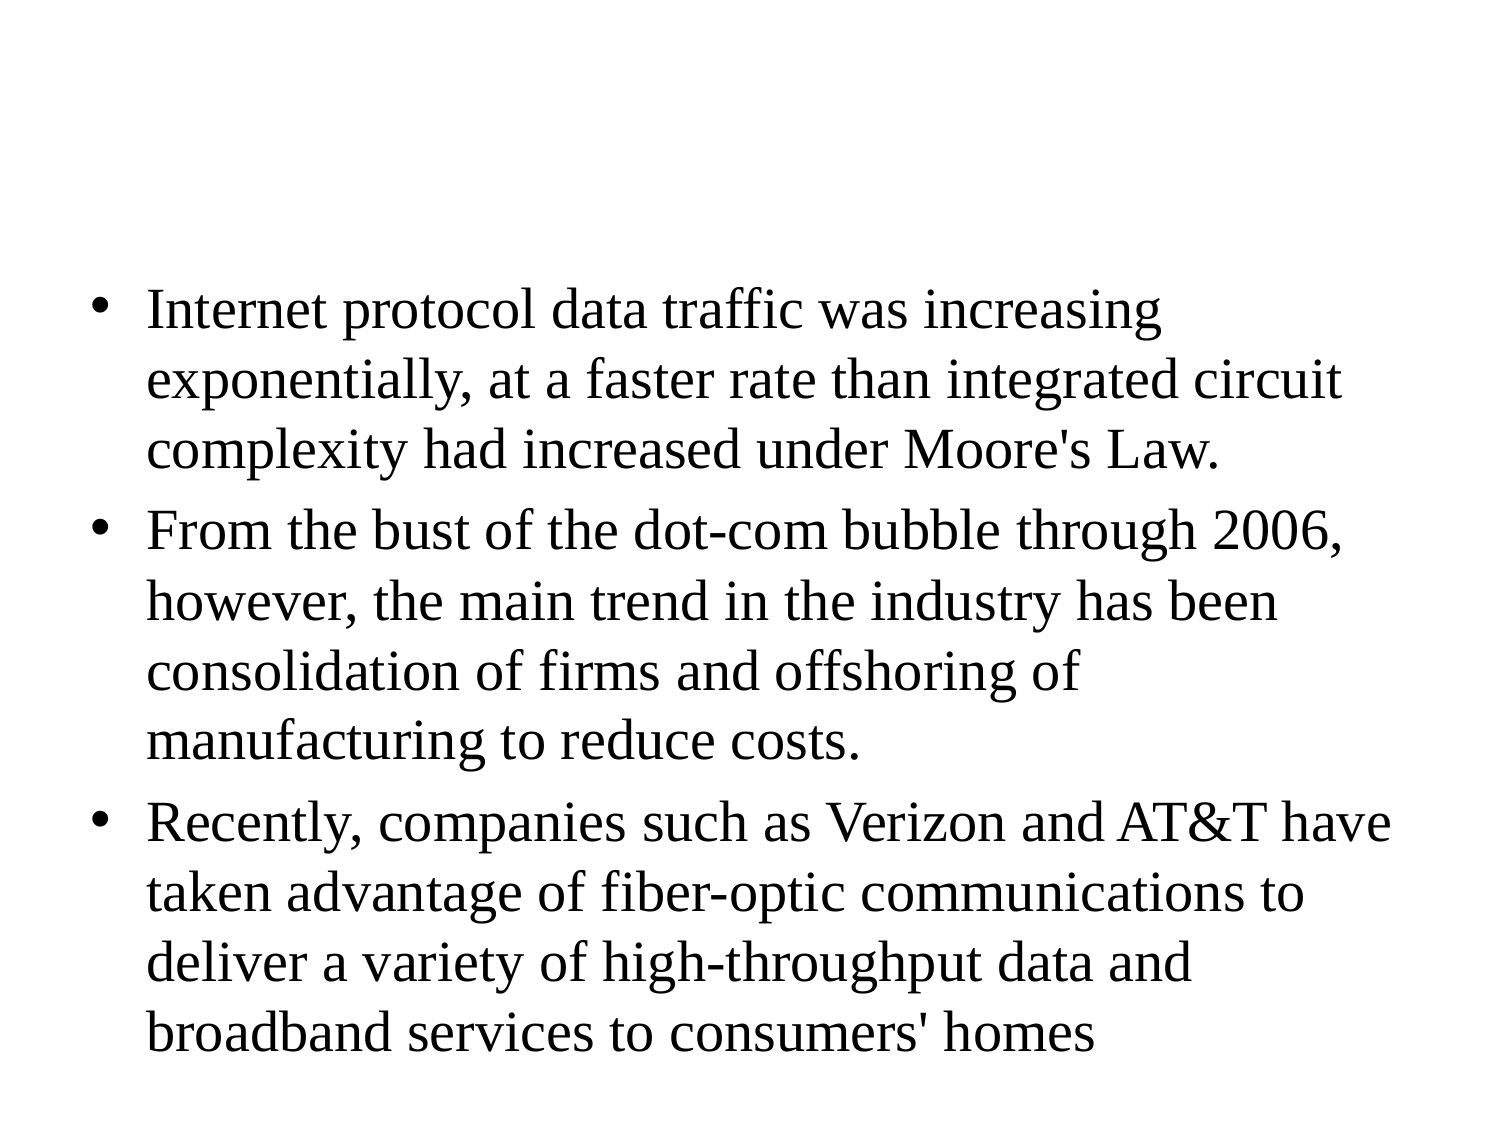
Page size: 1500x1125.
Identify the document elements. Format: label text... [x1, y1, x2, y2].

list Internet protocol data traffic was increasing exponentially, at a faster rate than integrated circuit complexity had increased under Moore's Law. From the bust of the dot-com bubble through 2006, however, the main trend in the industry has been consolidation of firms and offshoring of manufacturing to reduce costs. Recently, companies such as Verizon and AT&T have taken advantage of fiber-optic communications to deliver a variety of high-throughput data and broadband services to consumers' homes [75, 262, 1425, 1005]
